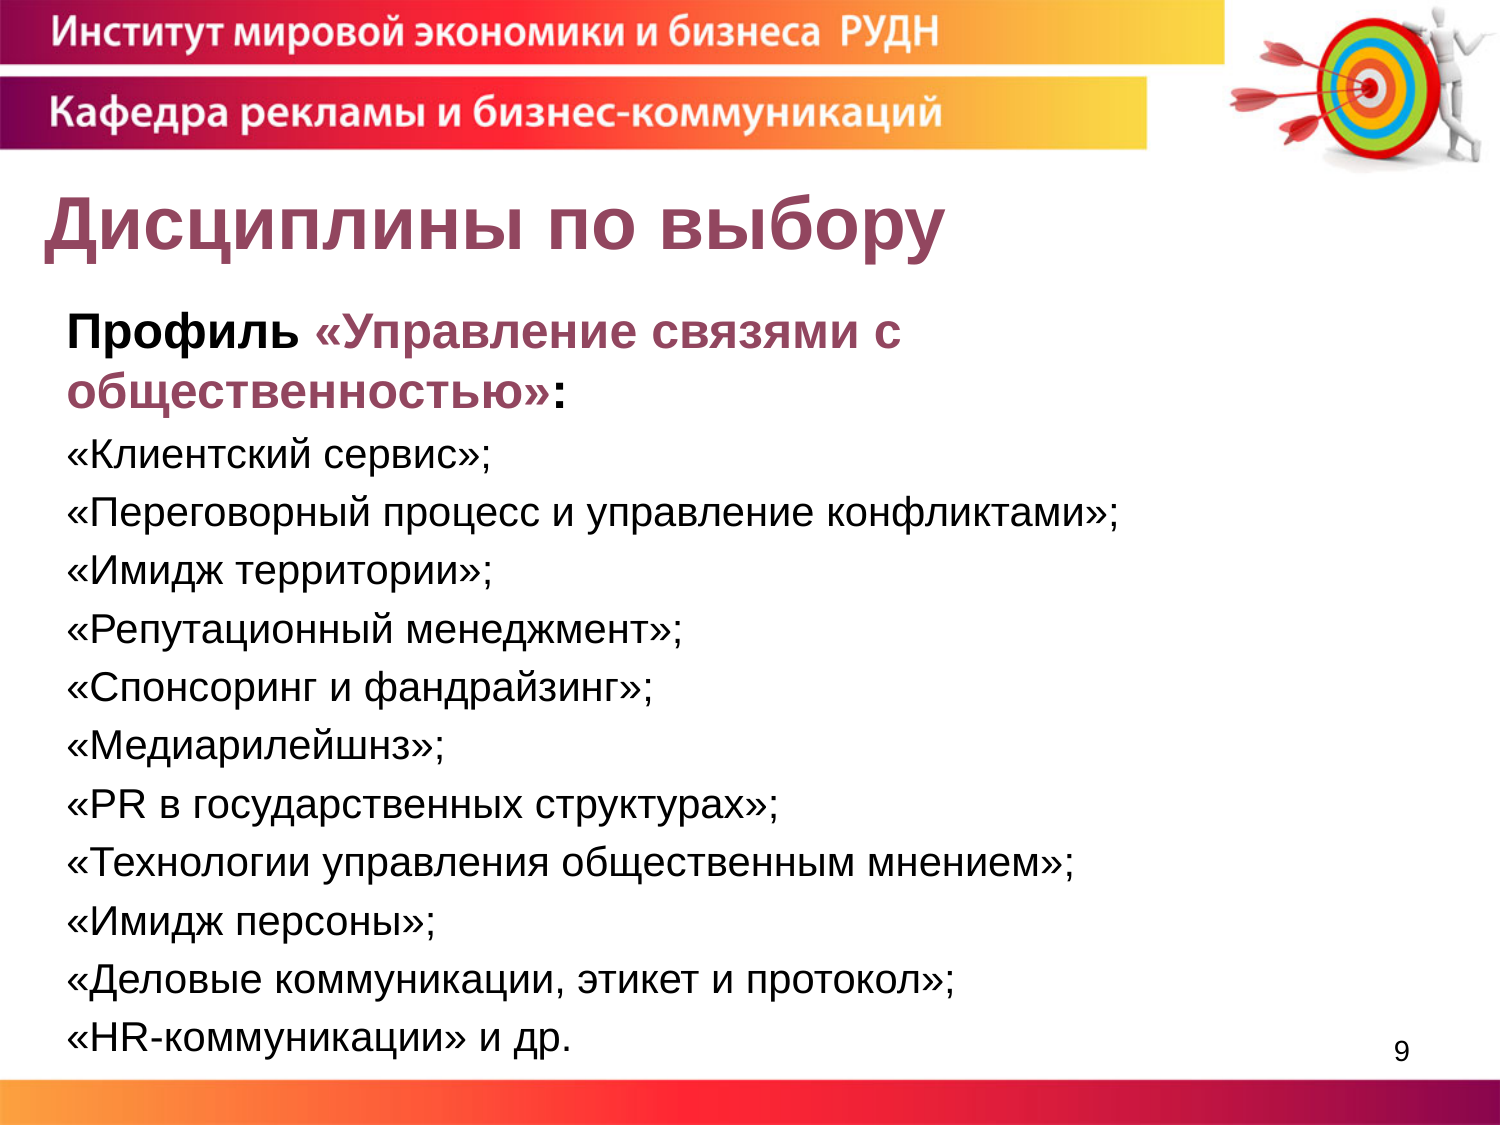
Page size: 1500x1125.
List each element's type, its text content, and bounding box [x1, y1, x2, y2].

picture [0, 0, 1500, 1125]
slide_number 9 [1074, 1024, 1426, 1103]
list Профиль «Управление связями с общественностью»: «Клиентский сервис»; «Переговорный процесс и управление конфликтами»; «Имидж территории»; «Репутационный менеджмент»; «Спонсоринг и фандрайзинг»; «Медиарилейшнз»; «PR в государственных структурах»; «Технологии управления общественным мнением»; «Имидж персоны»; «Деловые коммуникации, этикет и протокол»; «HR-коммуникации» и др. [51, 290, 1376, 993]
title Дисциплины по выбору [29, 148, 1377, 291]
